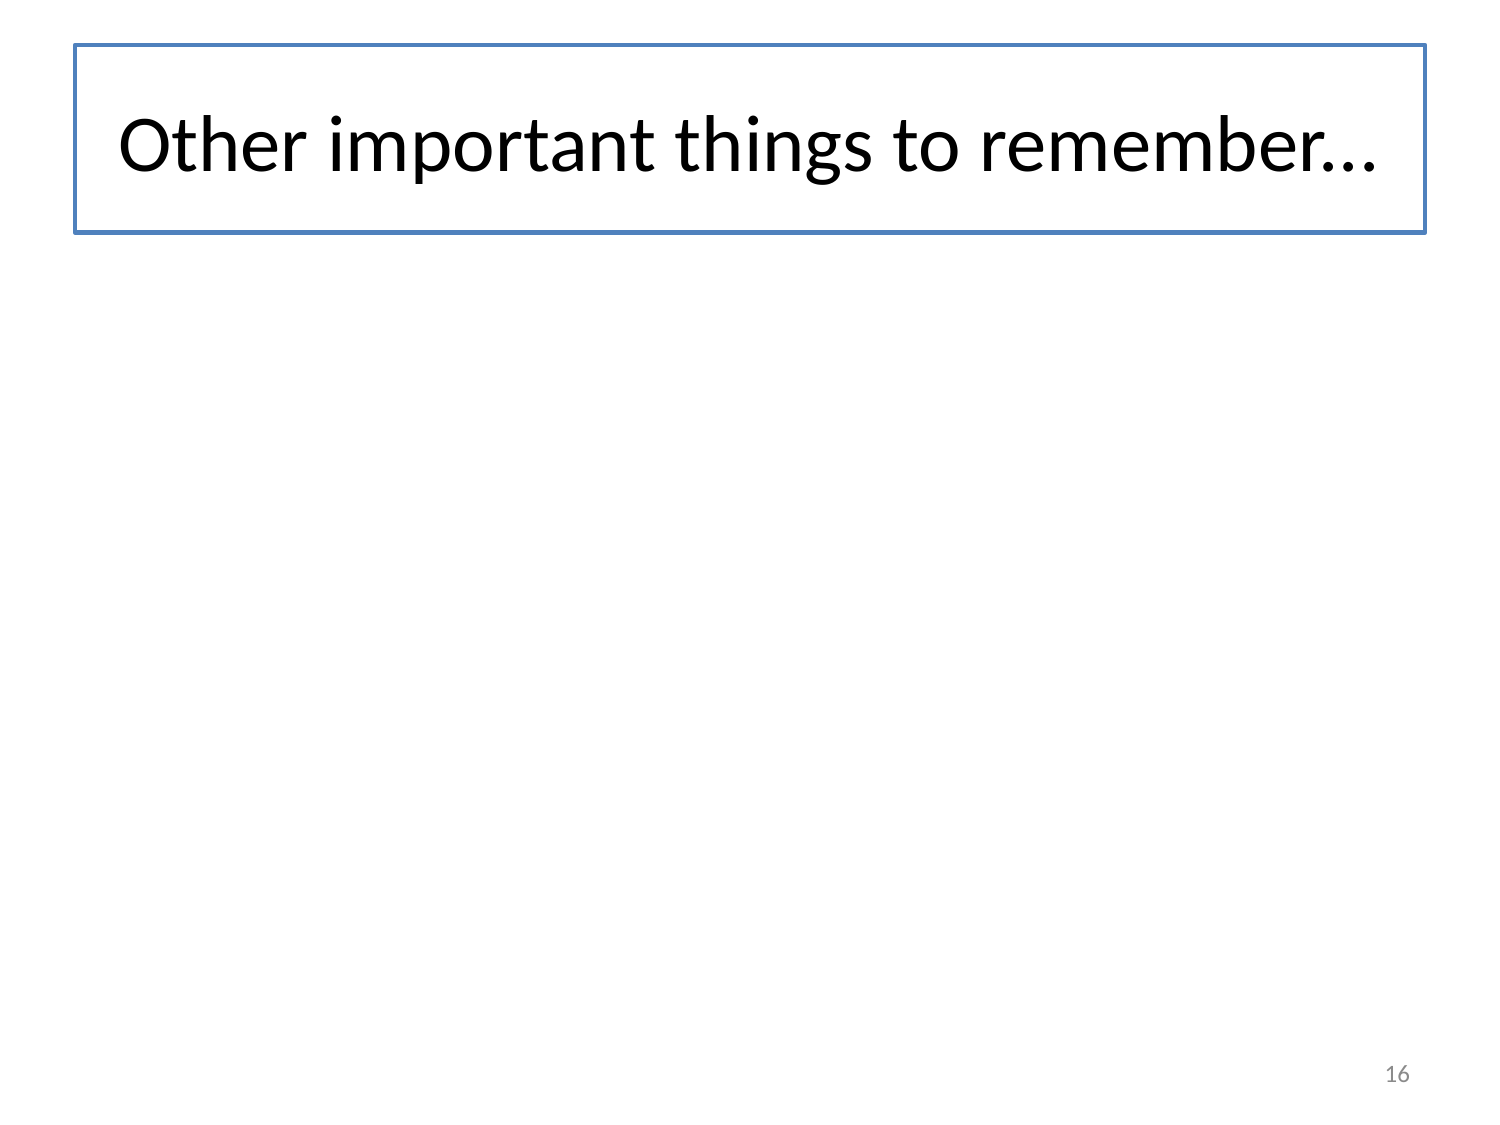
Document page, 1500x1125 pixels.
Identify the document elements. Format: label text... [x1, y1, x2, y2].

slide_number 16 [1074, 1042, 1425, 1103]
title Other important things to remember... [73, 43, 1427, 235]
